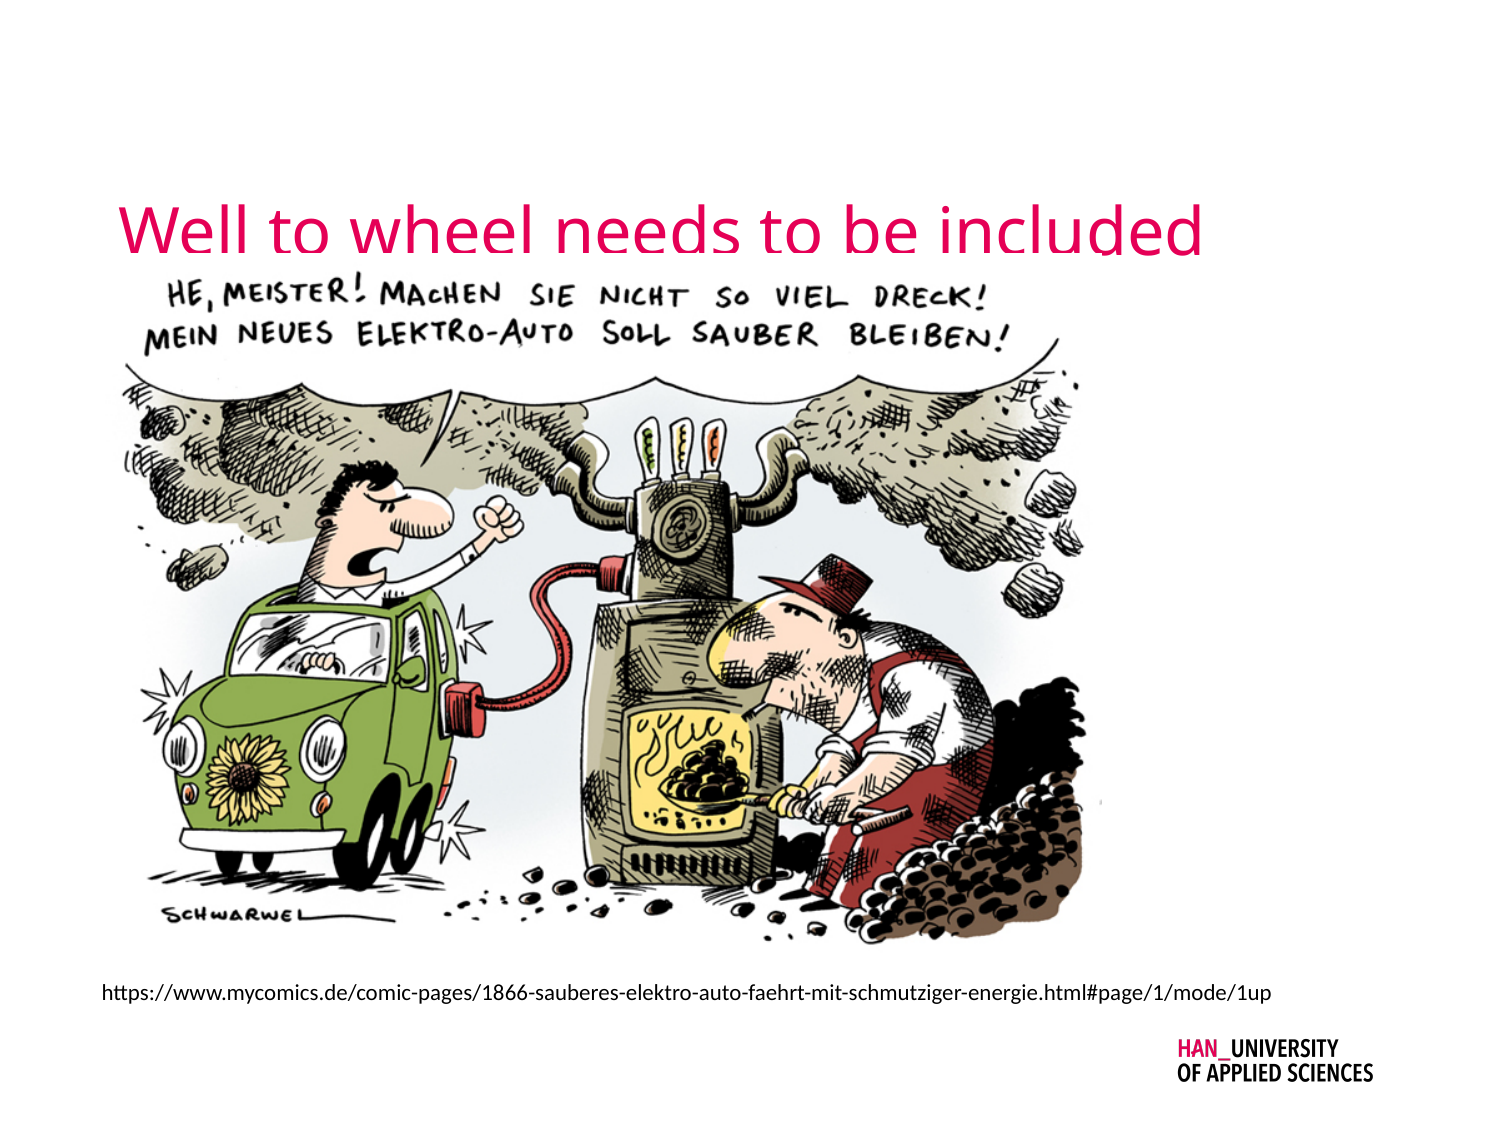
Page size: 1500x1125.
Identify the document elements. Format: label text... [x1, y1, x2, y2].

picture [1172, 1021, 1396, 1119]
picture [103, 253, 1102, 961]
title Well to wheel needs to be included [103, 59, 1397, 278]
text_box https://www.mycomics.de/comic-pages/1866-sauberes-elektro-auto-faehrt-mit-schmutziger-energie.html#page/1/mode/1up [86, 968, 1328, 1013]
